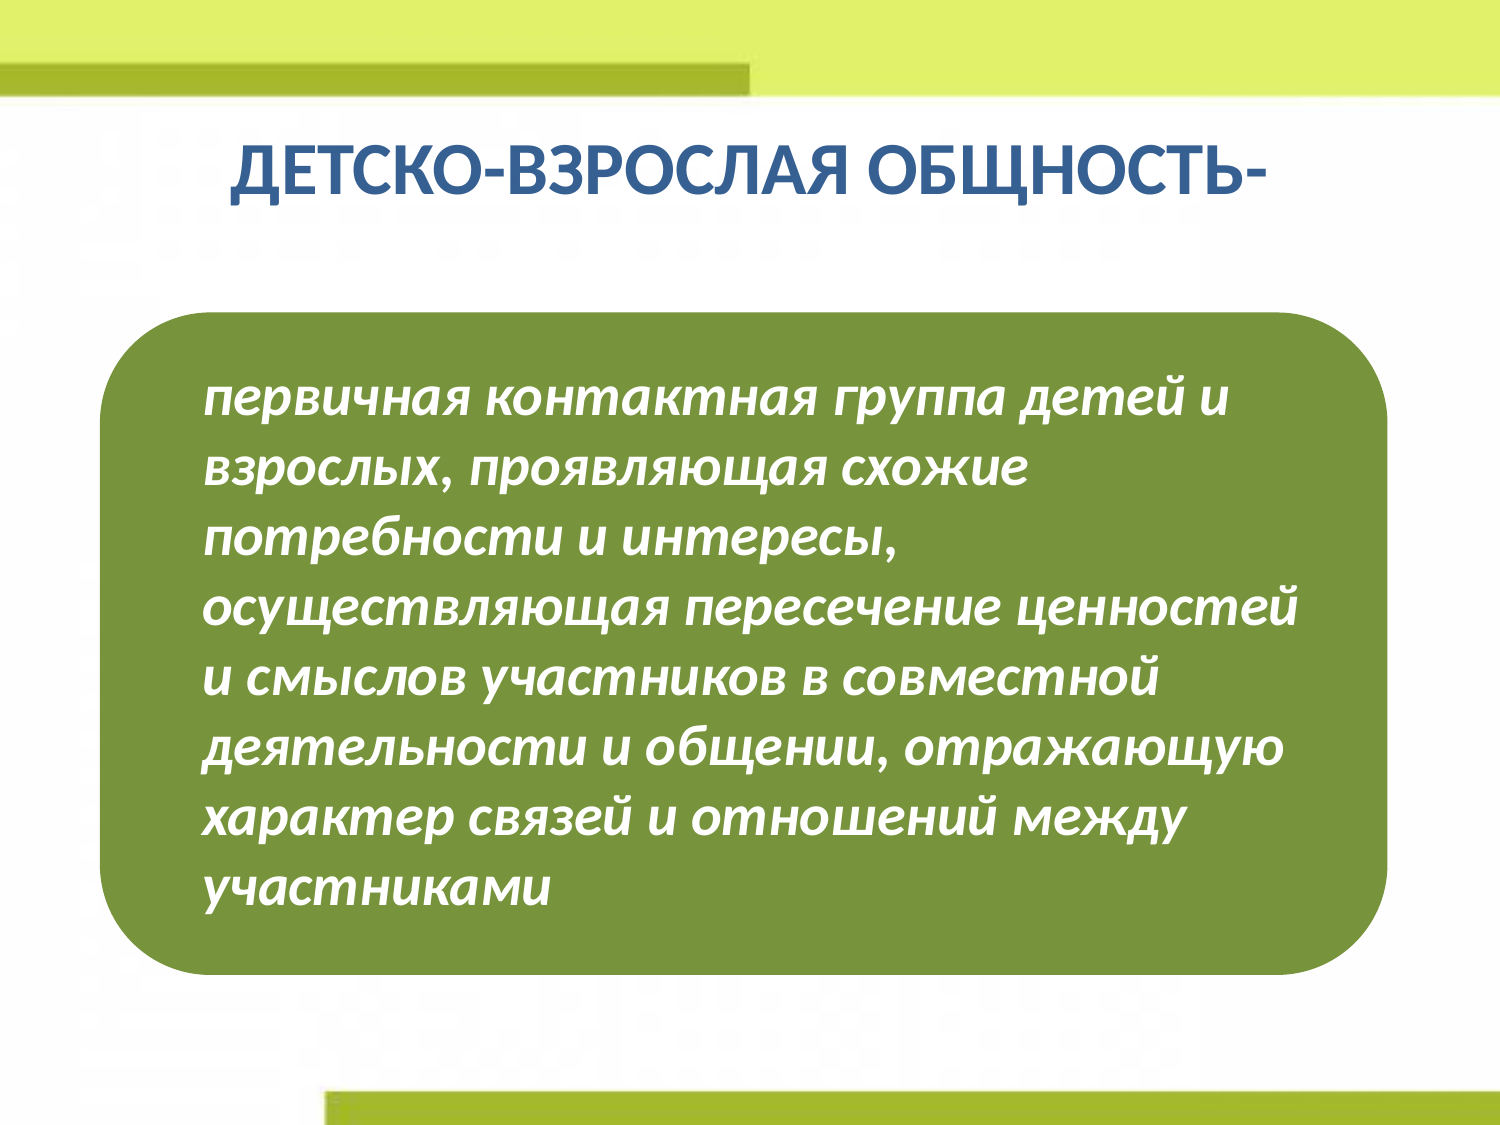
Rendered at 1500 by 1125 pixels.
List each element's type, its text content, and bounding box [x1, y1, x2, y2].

text_box [97, 310, 1390, 978]
picture [0, 0, 1500, 1125]
text_box первичная контактная группа детей и взрослых, проявляющая схожие потребности и интересы, осуществляющая пересечение ценностей и смыслов участников в совместной деятельности и общении, отражающую характер связей и отношений между участниками [187, 349, 1338, 925]
text_box ДЕТСКО-ВЗРОСЛАЯ ОБЩНОСТЬ- [125, 112, 1375, 218]
